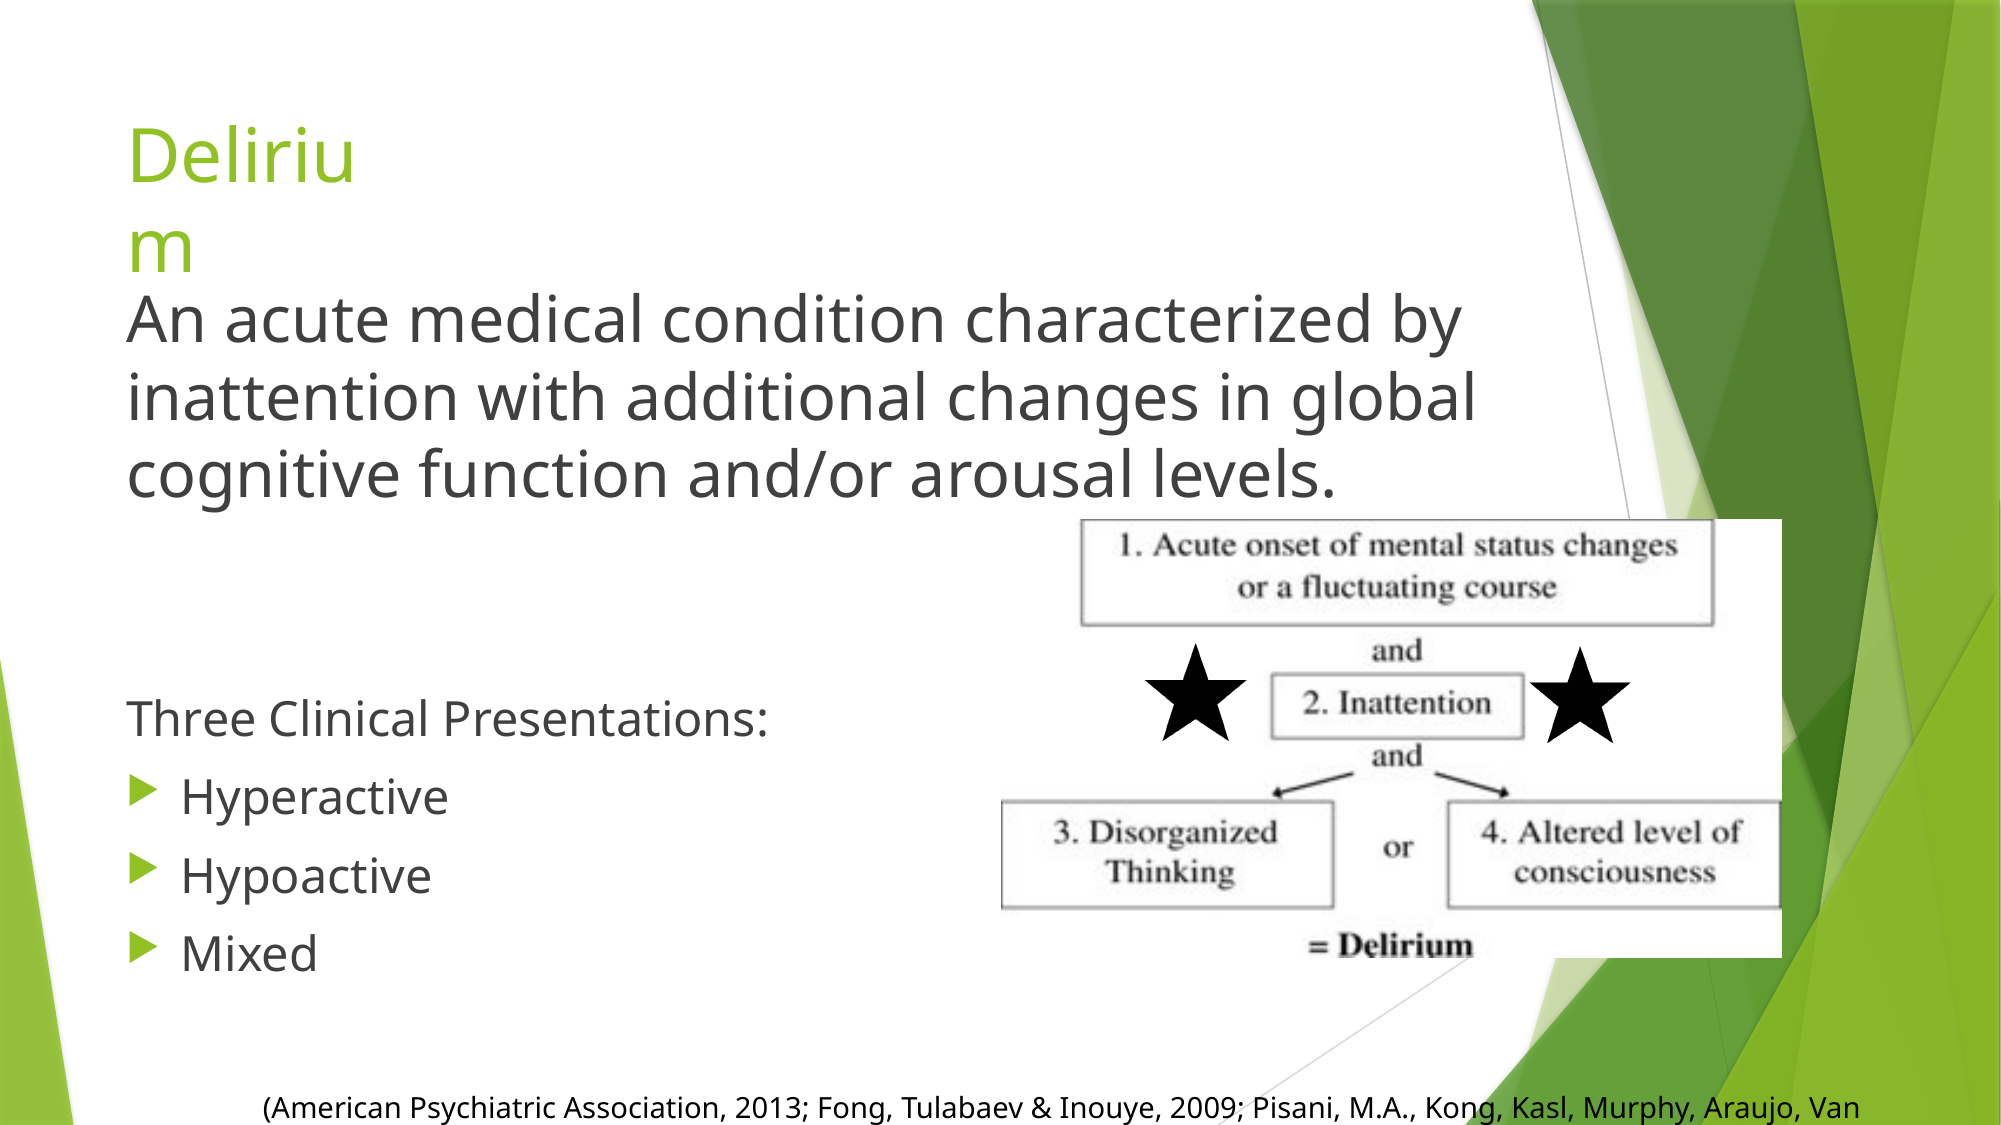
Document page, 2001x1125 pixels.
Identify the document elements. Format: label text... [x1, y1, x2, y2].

text_box (American Psychiatric Association, 2013; Fong, Tulabaev & Inouye, 2009; Pisani, M.A., Kong, Kasl, Murphy, Araujo, Van Ness, 2009) [247, 1081, 2000, 1125]
picture [1000, 518, 1783, 958]
list An acute medical condition characterized by inattention with additional changes in global cognitive function and/or arousal levels. Three Clinical Presentations: Hyperactive Hypoactive Mixed [111, 270, 1643, 992]
title Delirium [111, 99, 426, 209]
